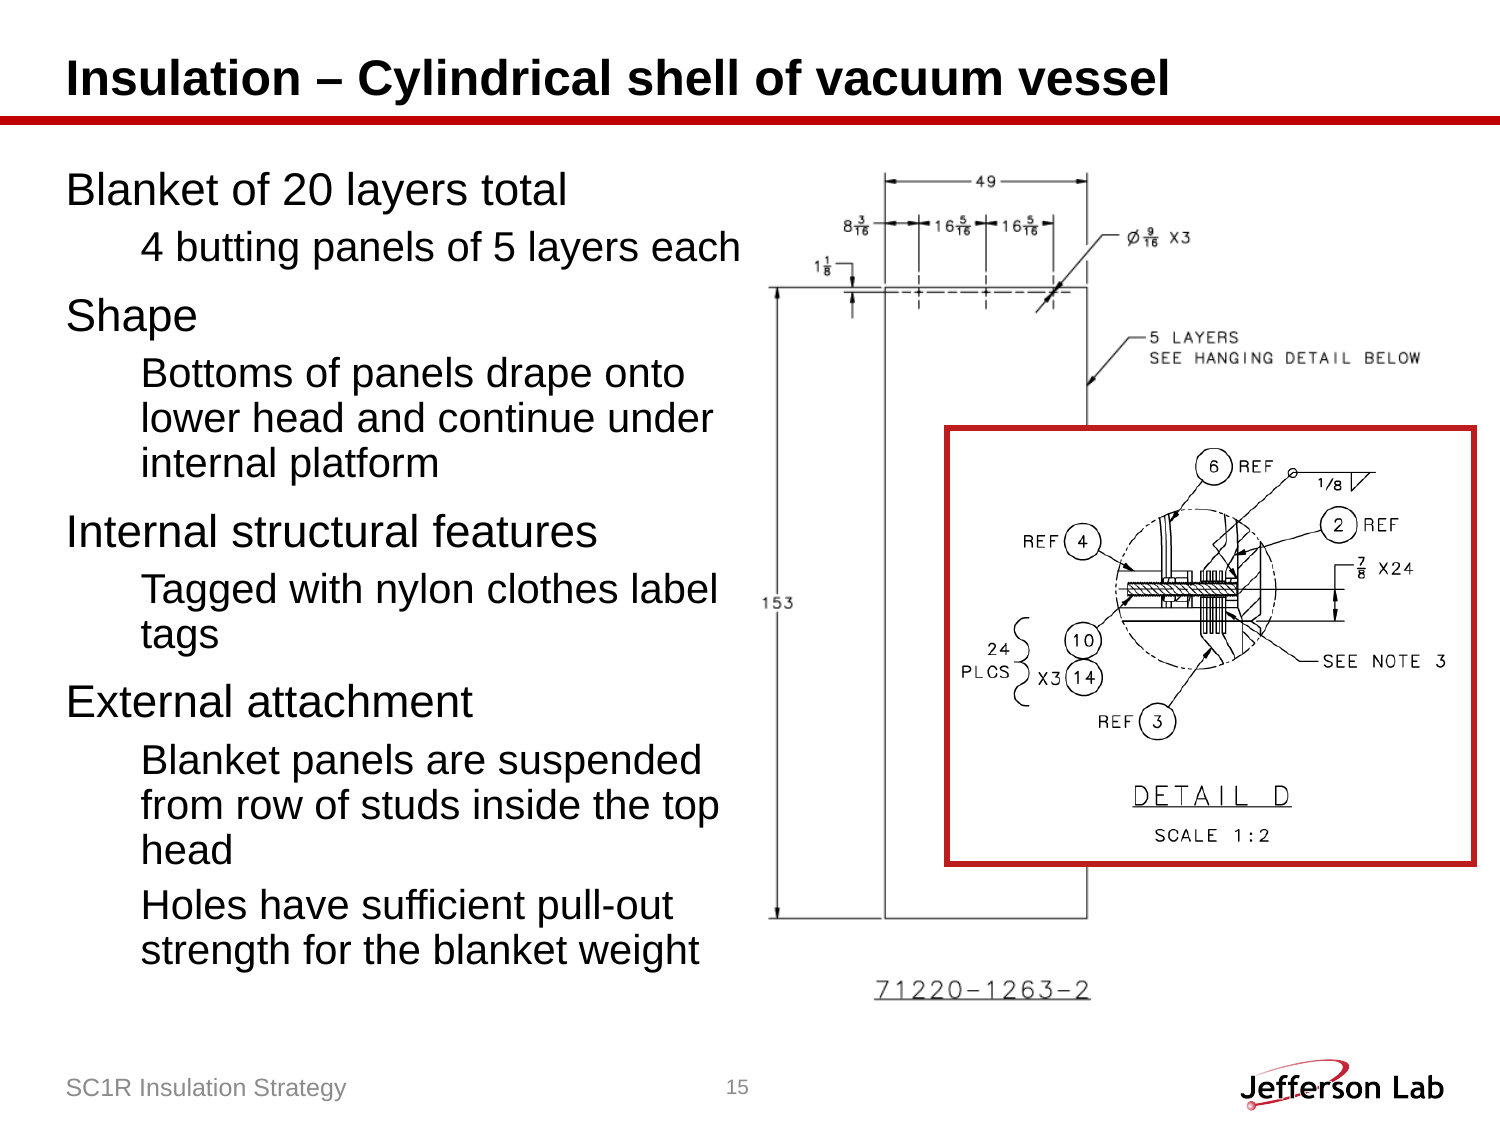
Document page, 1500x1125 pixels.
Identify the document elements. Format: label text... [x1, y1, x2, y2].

footer SC1R Insulation Strategy [50, 1060, 694, 1112]
title Insulation – Cylindrical shell of vacuum vessel [50, 39, 1440, 120]
picture [1238, 1051, 1457, 1122]
list Blanket of 20 layers total 4 butting panels of 5 layers each Shape Bottoms of panels drape onto lower head and continue under internal platform Internal structural features Tagged with nylon clothes label tags External attachment Blanket panels are suspended from row of studs inside the top head Holes have sufficient pull-out strength for the blanket weight [50, 158, 766, 1042]
picture [729, 142, 1483, 1025]
slide_number 15 [693, 1060, 782, 1111]
